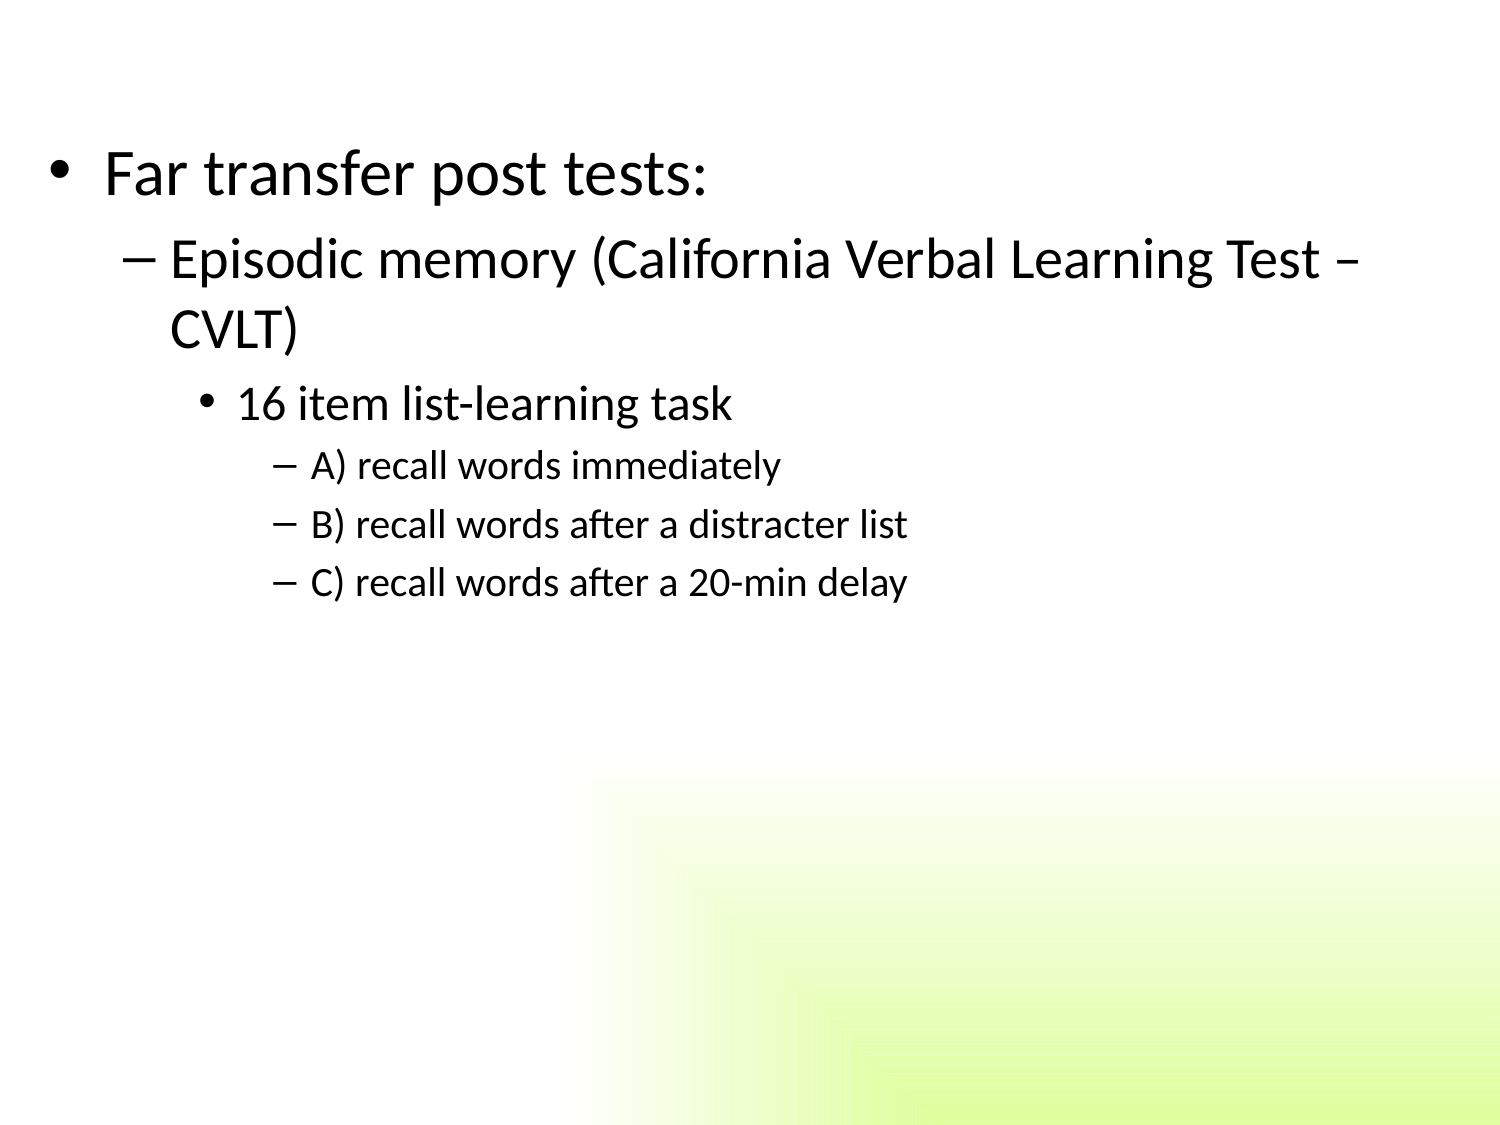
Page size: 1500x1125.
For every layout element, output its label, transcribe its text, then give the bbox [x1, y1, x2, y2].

list Far transfer post tests: Episodic memory (California Verbal Learning Test – CVLT) 16 item list-learning task A) recall words immediately B) recall words after a distracter list C) recall words after a 20-min delay [33, 120, 1463, 864]
